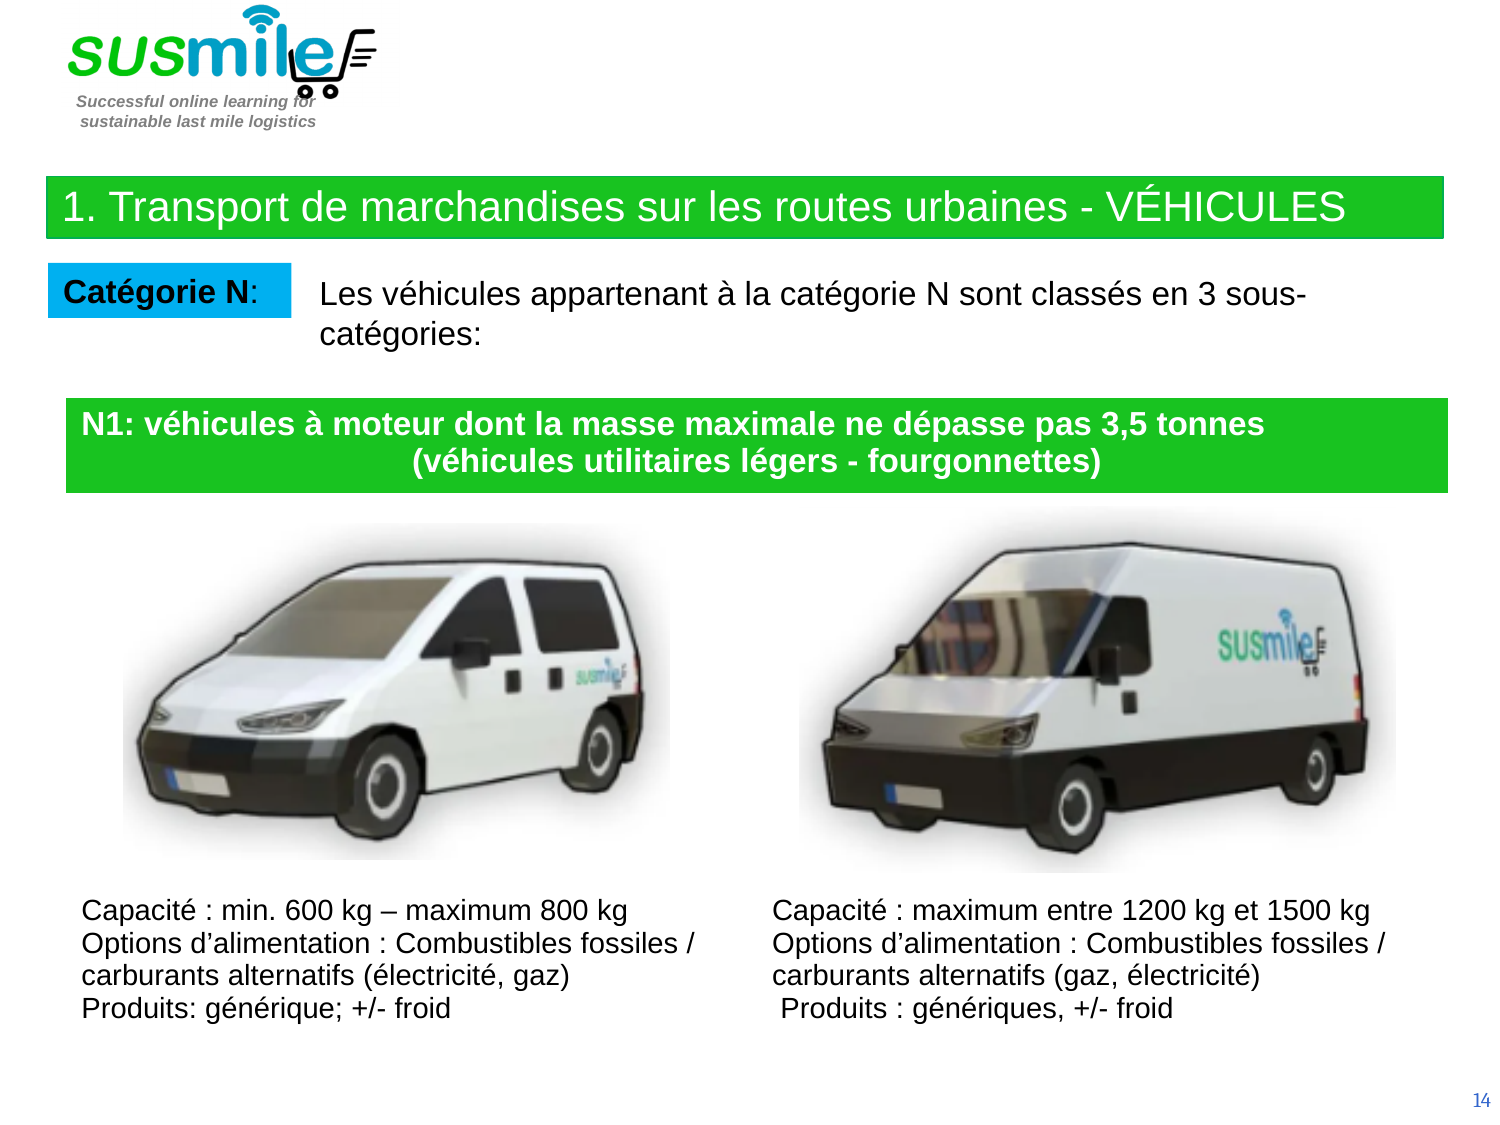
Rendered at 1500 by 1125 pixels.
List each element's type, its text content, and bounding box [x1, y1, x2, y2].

text_box 1. Transport de marchandises sur les routes urbaines - VÉHICULES [46, 176, 1443, 238]
table_cell Capacité : maximum entre 1200 kg et 1500 kg Options d’alimentation : Combustibles fossiles / carburants alternatifs (gaz, électricité) Produits : génériques, +/- froid [757, 886, 1448, 1041]
table_cell Capacité : min. 600 kg – maximum 800 kg Options d’alimentation : Combustibles fossiles / carburants alternatifs (électricité, gaz) Produits: générique; +/- froid [66, 886, 757, 1041]
table_cell [66, 493, 757, 886]
picture [798, 505, 1396, 873]
table_header N1: véhicules à moteur dont la masse maximale ne dépasse pas 3,5 tonnes (véhicules utilitaires légers - fourgonnettes) [66, 398, 1448, 493]
slide_number 14 [1156, 1069, 1500, 1125]
picture [123, 523, 670, 861]
table_cell [757, 493, 1448, 886]
text_box Les véhicules appartenant à la catégorie N sont classés en 3 sous-catégories: [304, 265, 1423, 398]
text_box Catégorie N: [48, 262, 292, 318]
picture [61, 0, 400, 107]
